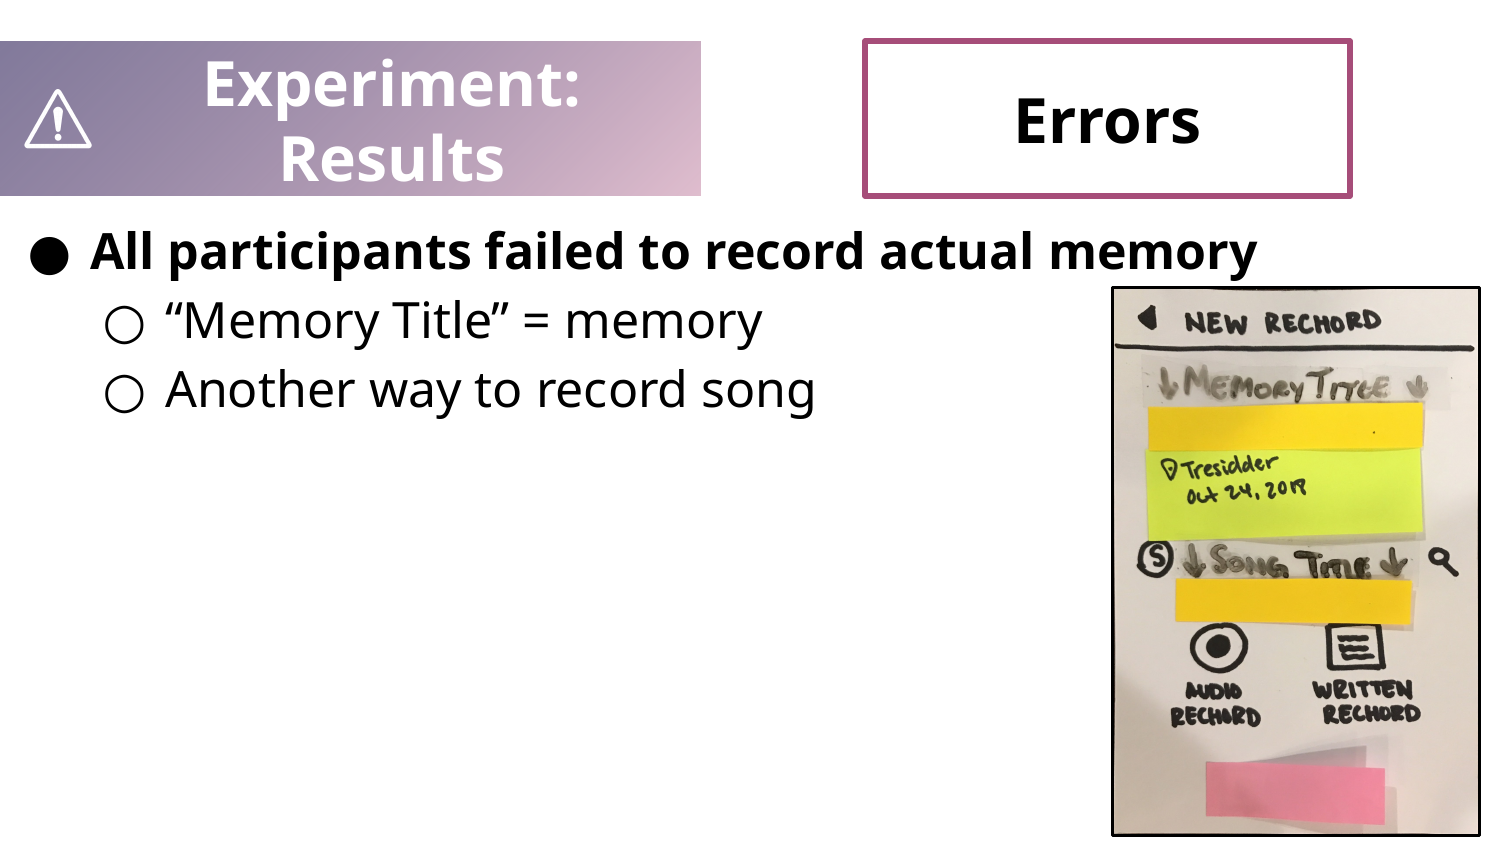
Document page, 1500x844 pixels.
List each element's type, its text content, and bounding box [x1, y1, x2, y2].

text_box Errors [865, 41, 1350, 195]
picture [1114, 288, 1479, 835]
picture [13, 80, 103, 157]
text_box All participants failed to record actual memory “Memory Title” = memory Another way to record song [0, 195, 1500, 844]
text_box Experiment: Results [83, 41, 701, 195]
text_box [0, 41, 83, 195]
